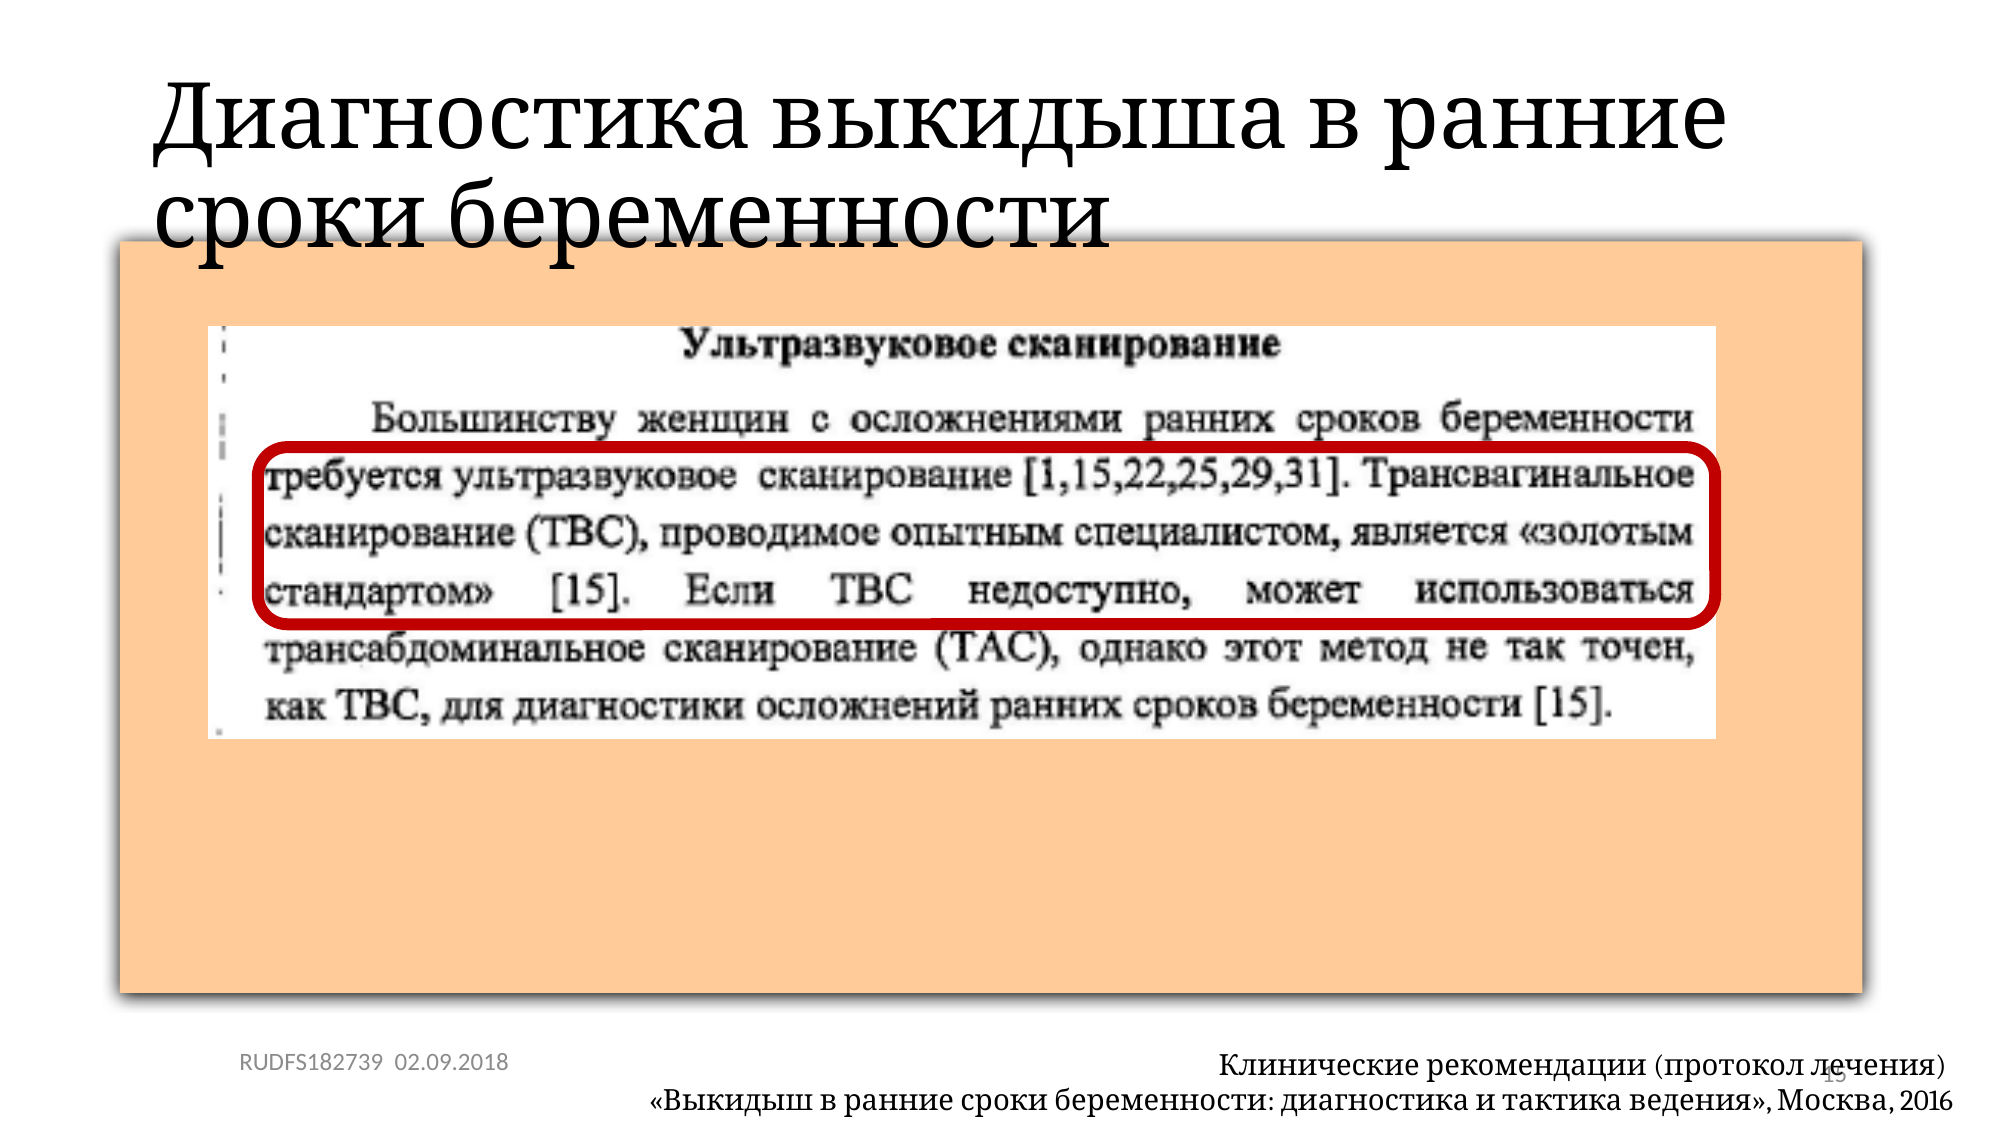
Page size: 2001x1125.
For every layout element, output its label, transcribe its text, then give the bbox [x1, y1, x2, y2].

picture [208, 326, 1716, 739]
text_box [119, 241, 1863, 993]
slide_number 15 [1412, 1042, 1863, 1103]
title Диагностика выкидыша в ранние сроки беременности [137, 59, 1863, 278]
footer RUDFS182739 02.09.2018 [37, 1030, 713, 1091]
text_box Клинические рекомендации (протокол лечения) «Выкидыш в ранние сроки беременности: диагностика и тактика ведения», Москва, 2016 [633, 1039, 1968, 1124]
